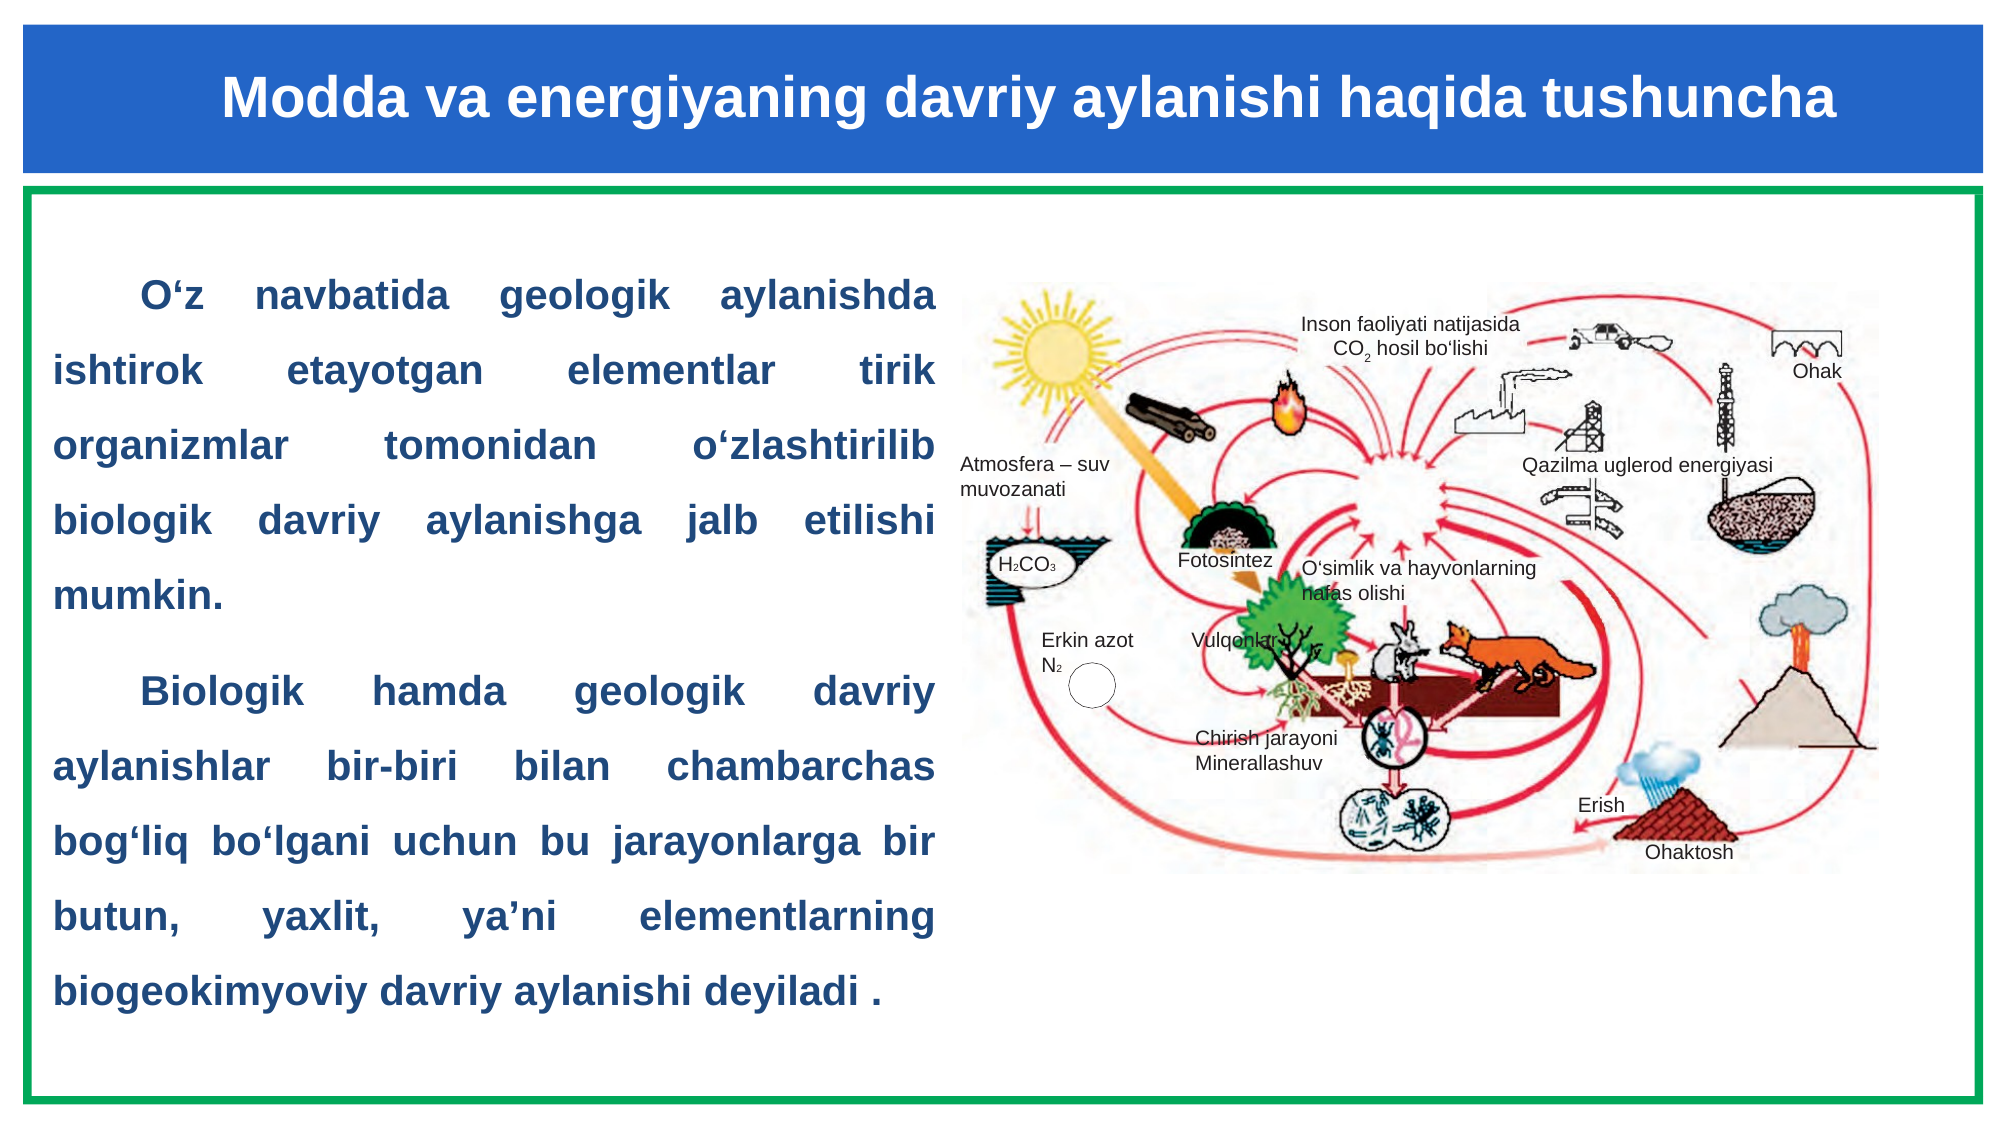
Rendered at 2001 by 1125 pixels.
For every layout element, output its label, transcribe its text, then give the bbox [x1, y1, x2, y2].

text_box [959, 282, 1879, 875]
title Modda va energiyaning davriy aylanishi haqida tushuncha [129, 0, 1930, 188]
text_box [1879, 282, 2000, 291]
list O‘z navbatida geologik aylanishda ishtirok etayotgan elementlar tirik organizmlar tomonidan o‘zlashtirilib biologik davriy aylanishga jalb etilishi mumkin. Biologik hamda geologik davriy aylanishlar bir-biri bilan chambarchas bog‘liq bo‘lgani uchun bu jarayonlarga bir butun, yaxlit, ya’ni elementlarning biogeokimyoviy davriy aylanishi deyiladi . [52, 242, 936, 1014]
